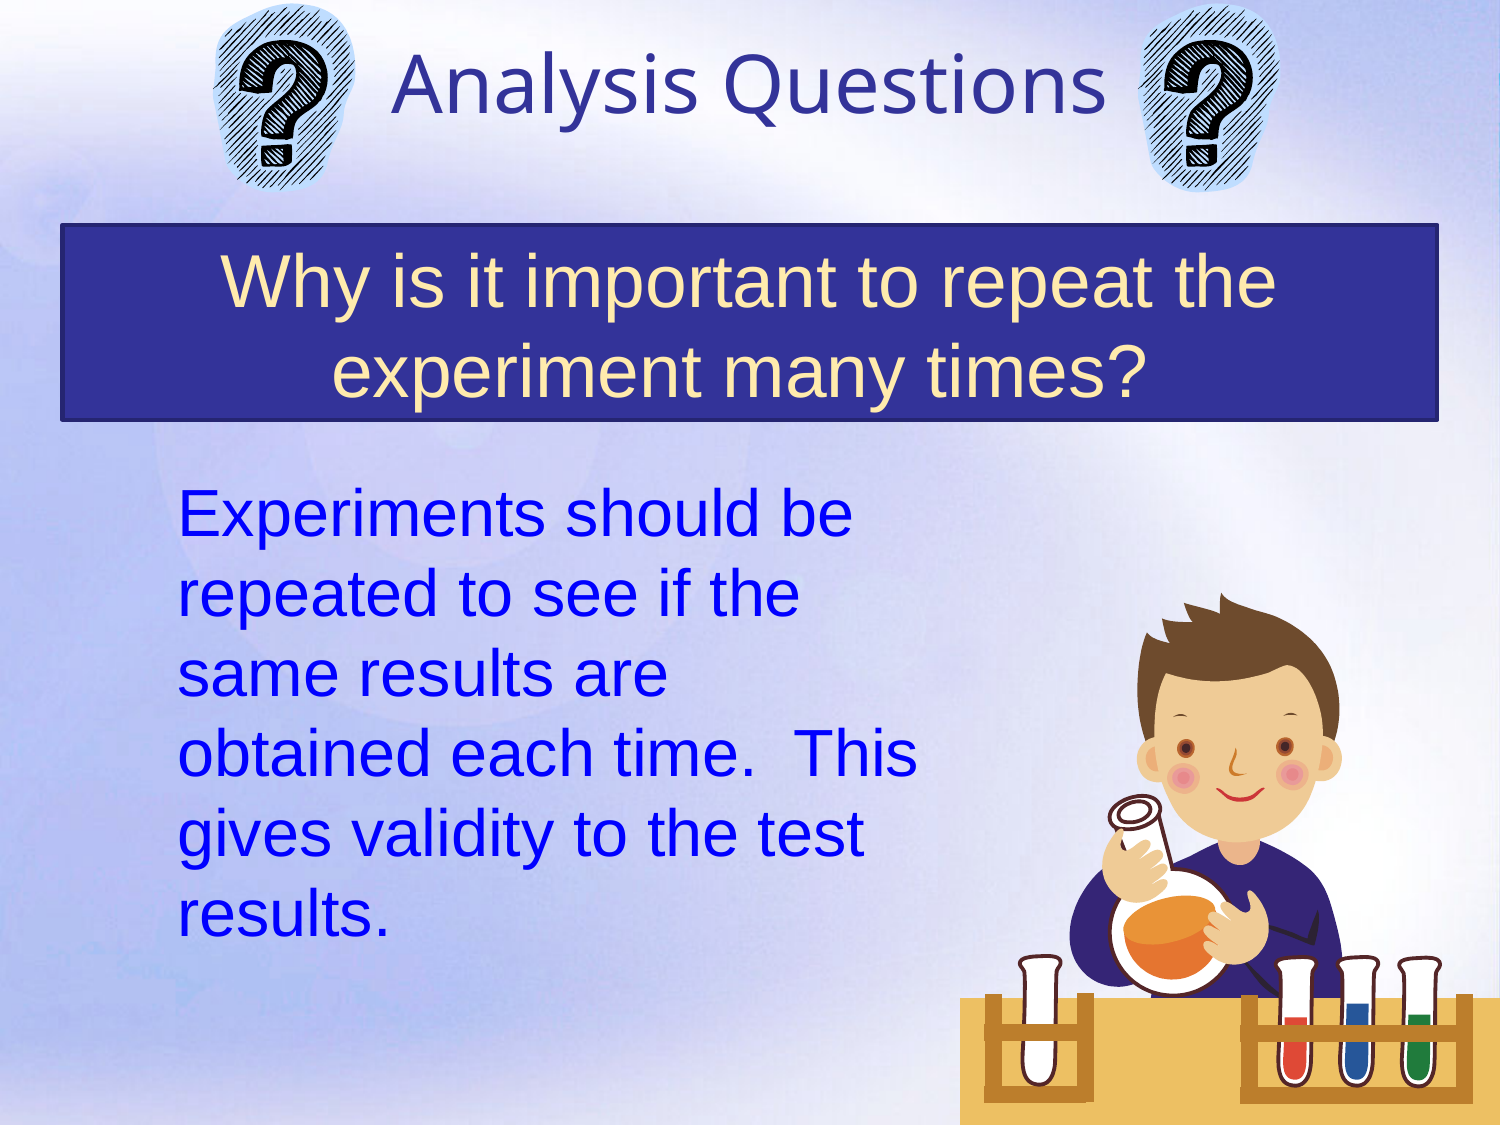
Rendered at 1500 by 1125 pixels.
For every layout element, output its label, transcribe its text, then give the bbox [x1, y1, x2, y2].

text_box Analysis Questions [363, 24, 1132, 138]
text_box Experiments should be repeated to see if the same results are obtained each time. This gives validity to the test results. [162, 462, 950, 957]
picture [0, 0, 1500, 1125]
text_box Why is it important to repeat the experiment many times? [60, 223, 1439, 422]
